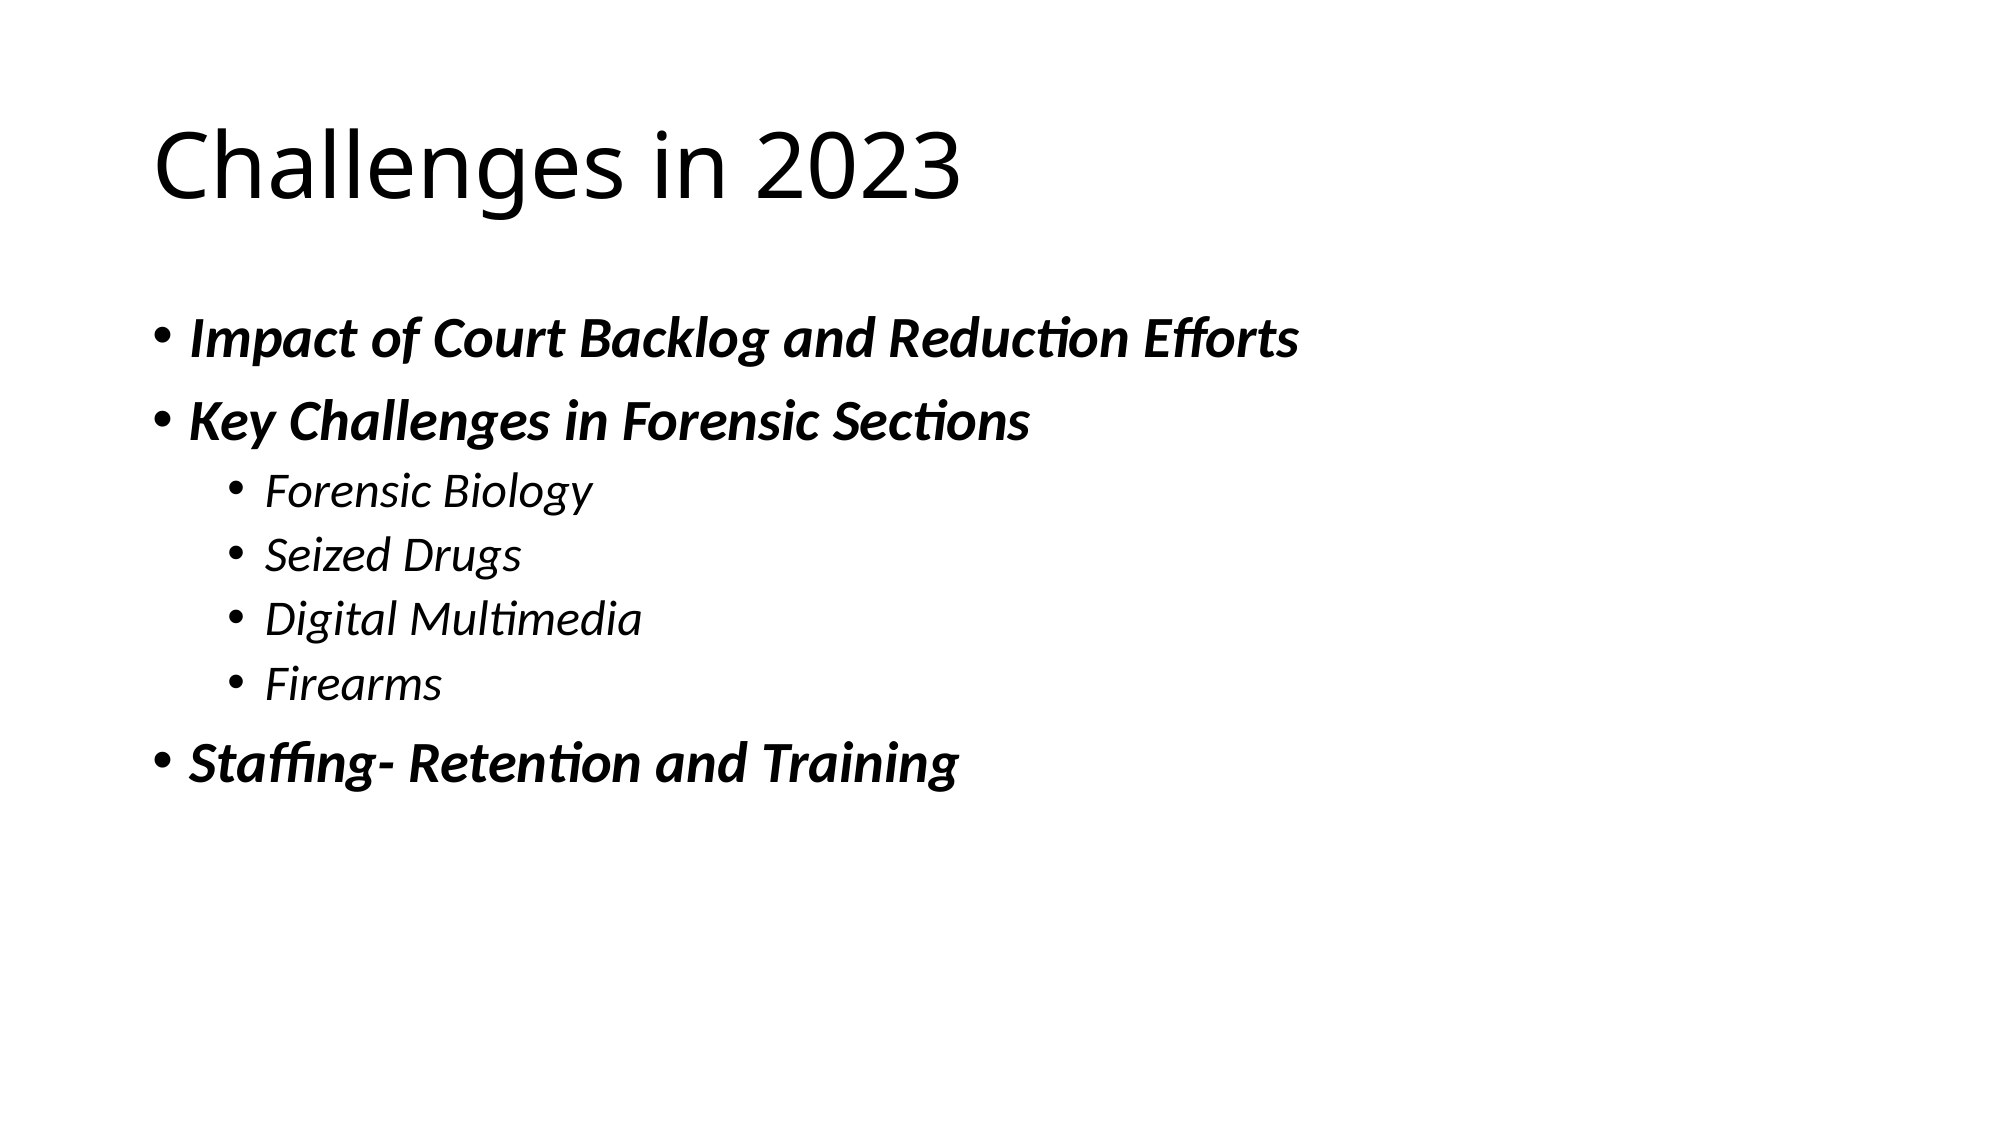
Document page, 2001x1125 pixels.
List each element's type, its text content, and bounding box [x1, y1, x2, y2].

title Challenges in 2023 [137, 59, 1863, 278]
list Impact of Court Backlog and Reduction Efforts Key Challenges in Forensic Sections Forensic Biology Seized Drugs Digital Multimedia Firearms Staffing- Retention and Training [137, 299, 1863, 1014]
